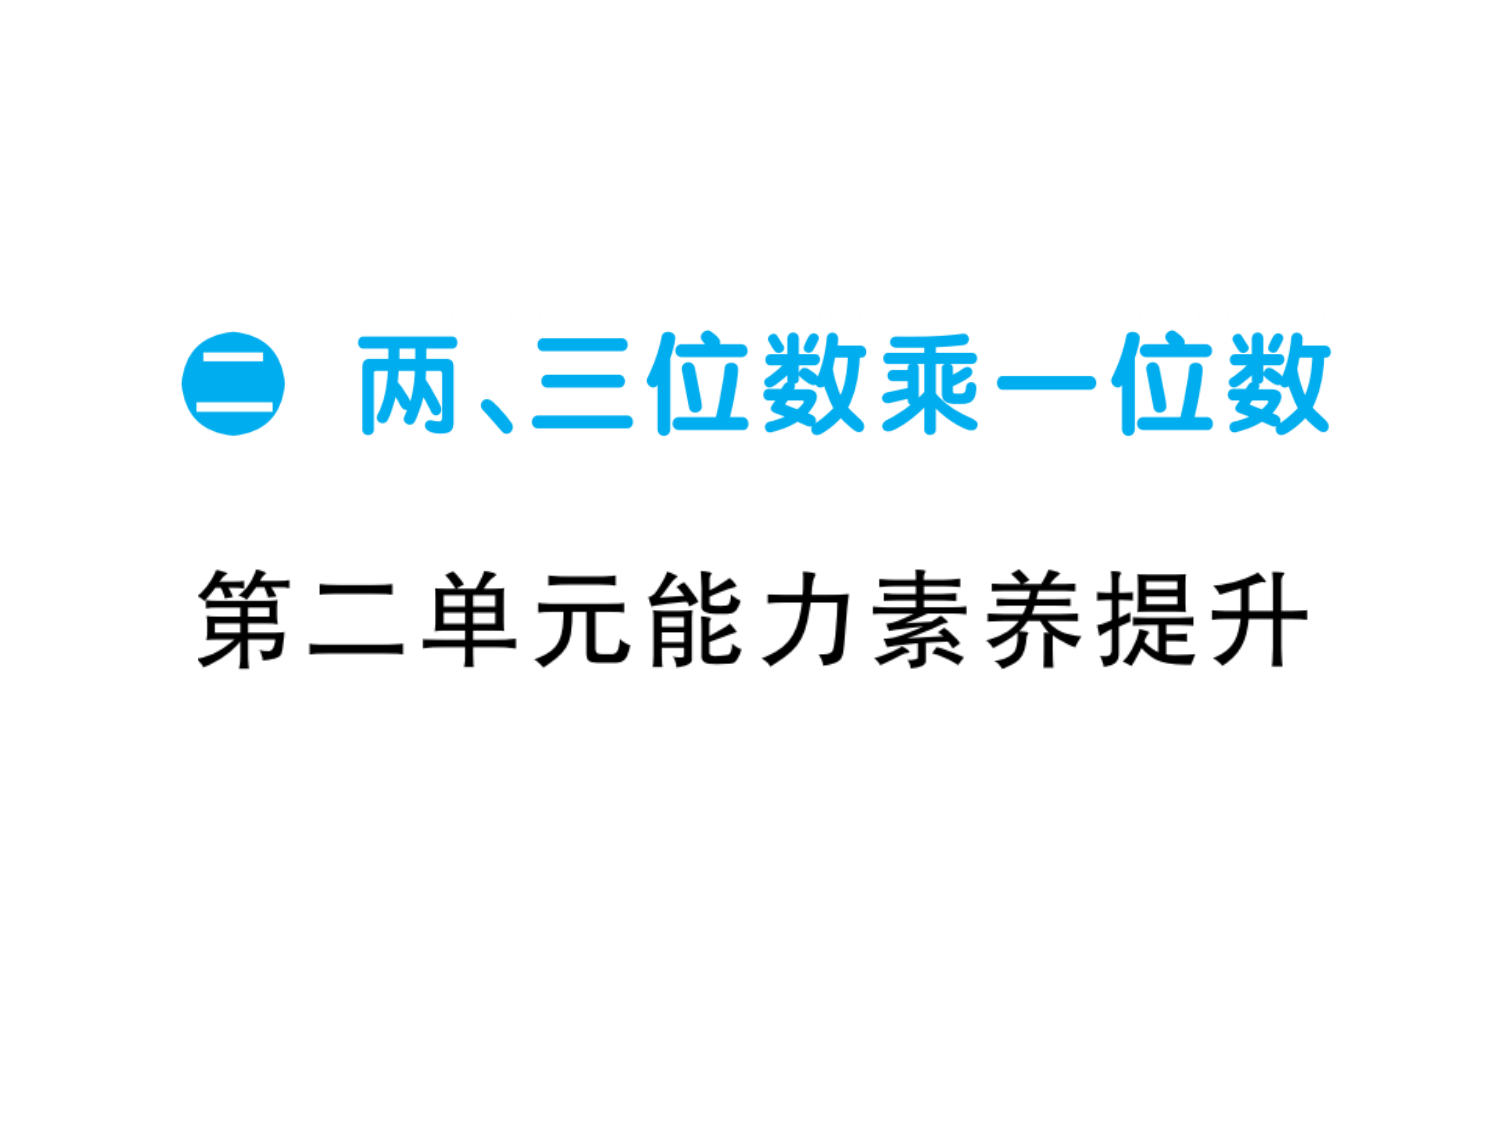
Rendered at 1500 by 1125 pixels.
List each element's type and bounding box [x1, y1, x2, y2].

picture [197, 562, 1314, 675]
picture [171, 314, 1341, 442]
